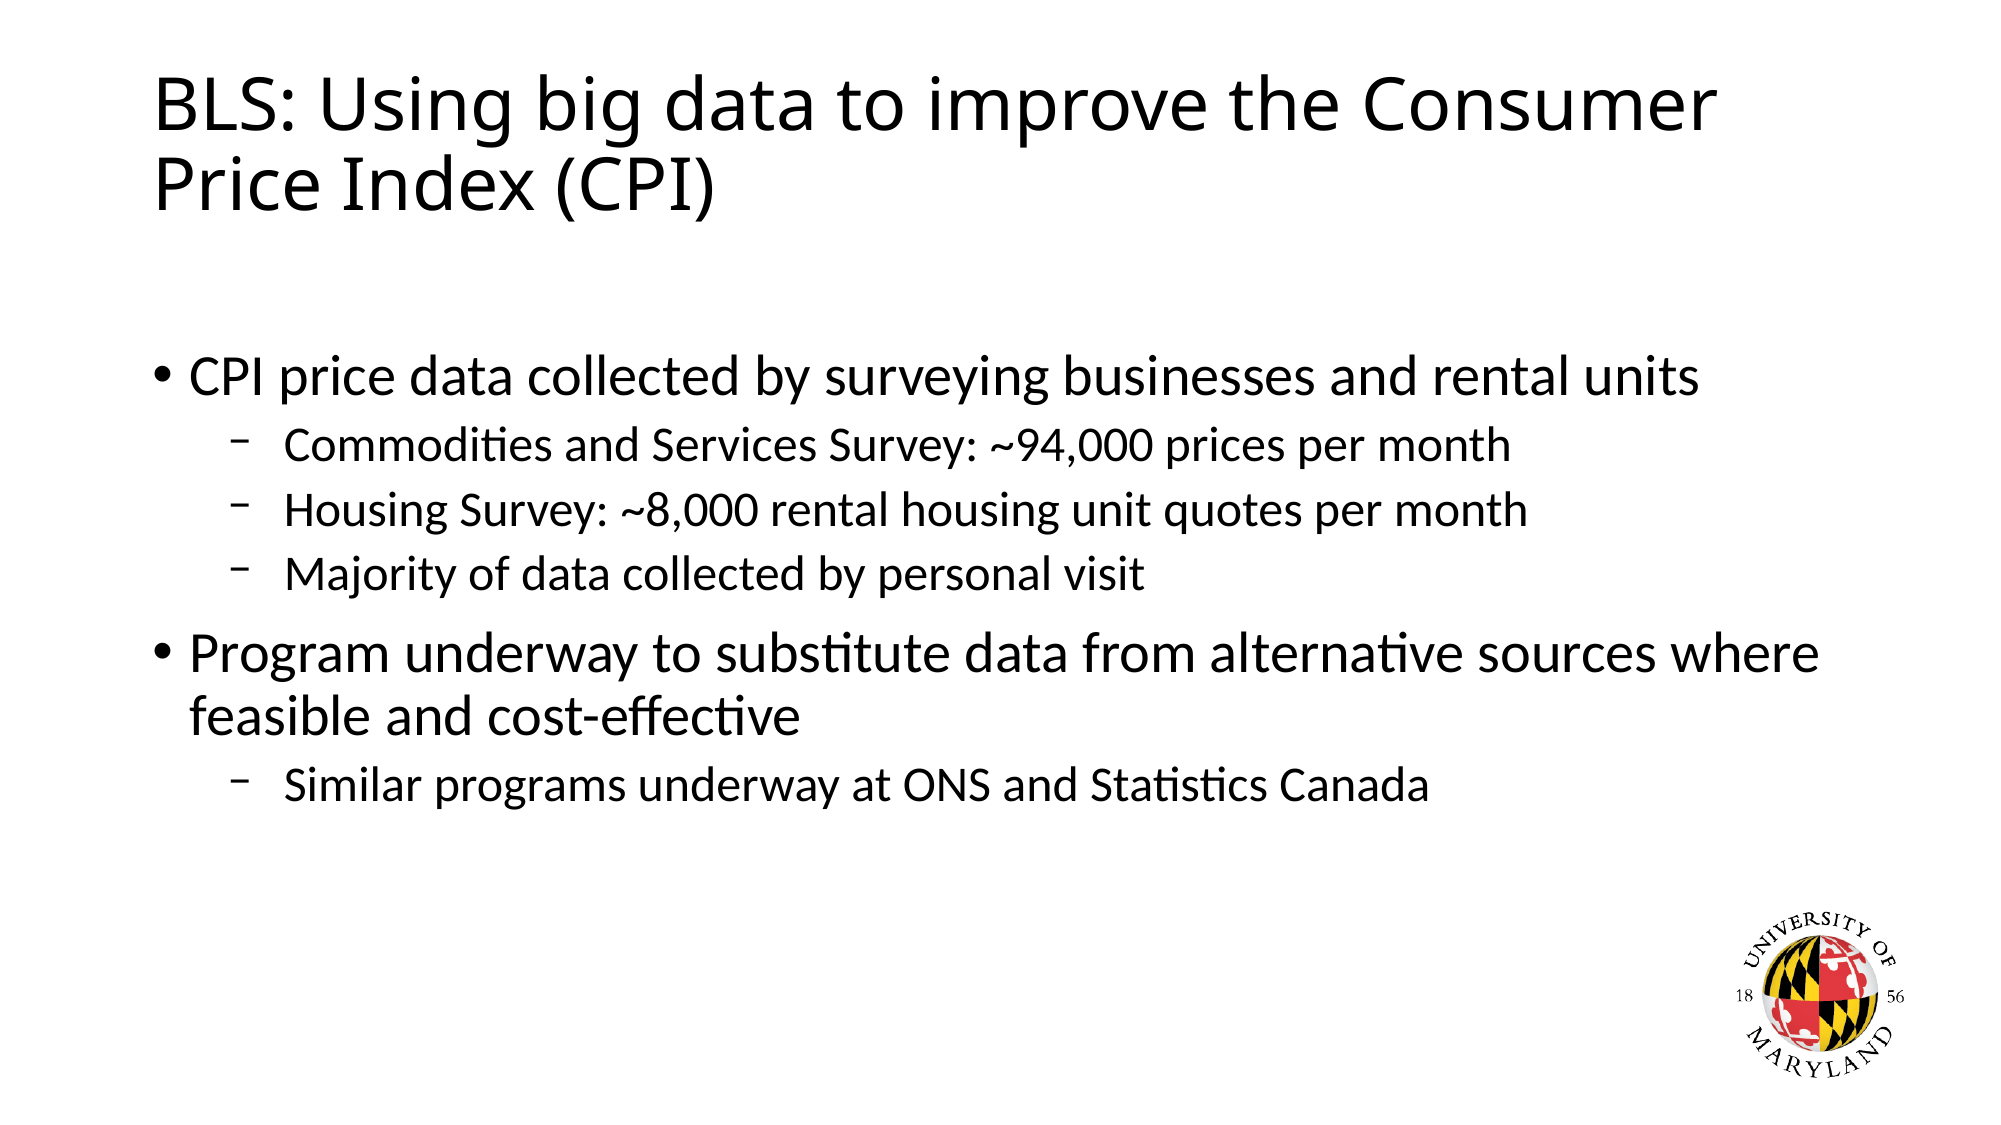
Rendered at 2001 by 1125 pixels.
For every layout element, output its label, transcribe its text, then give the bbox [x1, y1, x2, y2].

title BLS: Using big data to improve the Consumer Price Index (CPI) [137, 59, 1863, 234]
picture [1697, 897, 1923, 1120]
list CPI price data collected by surveying businesses and rental units Commodities and Services Survey: ~94,000 prices per month Housing Survey: ~8,000 rental housing unit quotes per month Majority of data collected by personal visit Program underway to substitute data from alternative sources where feasible and cost-effective Similar programs underway at ONS and Statistics Canada [137, 247, 1863, 1014]
